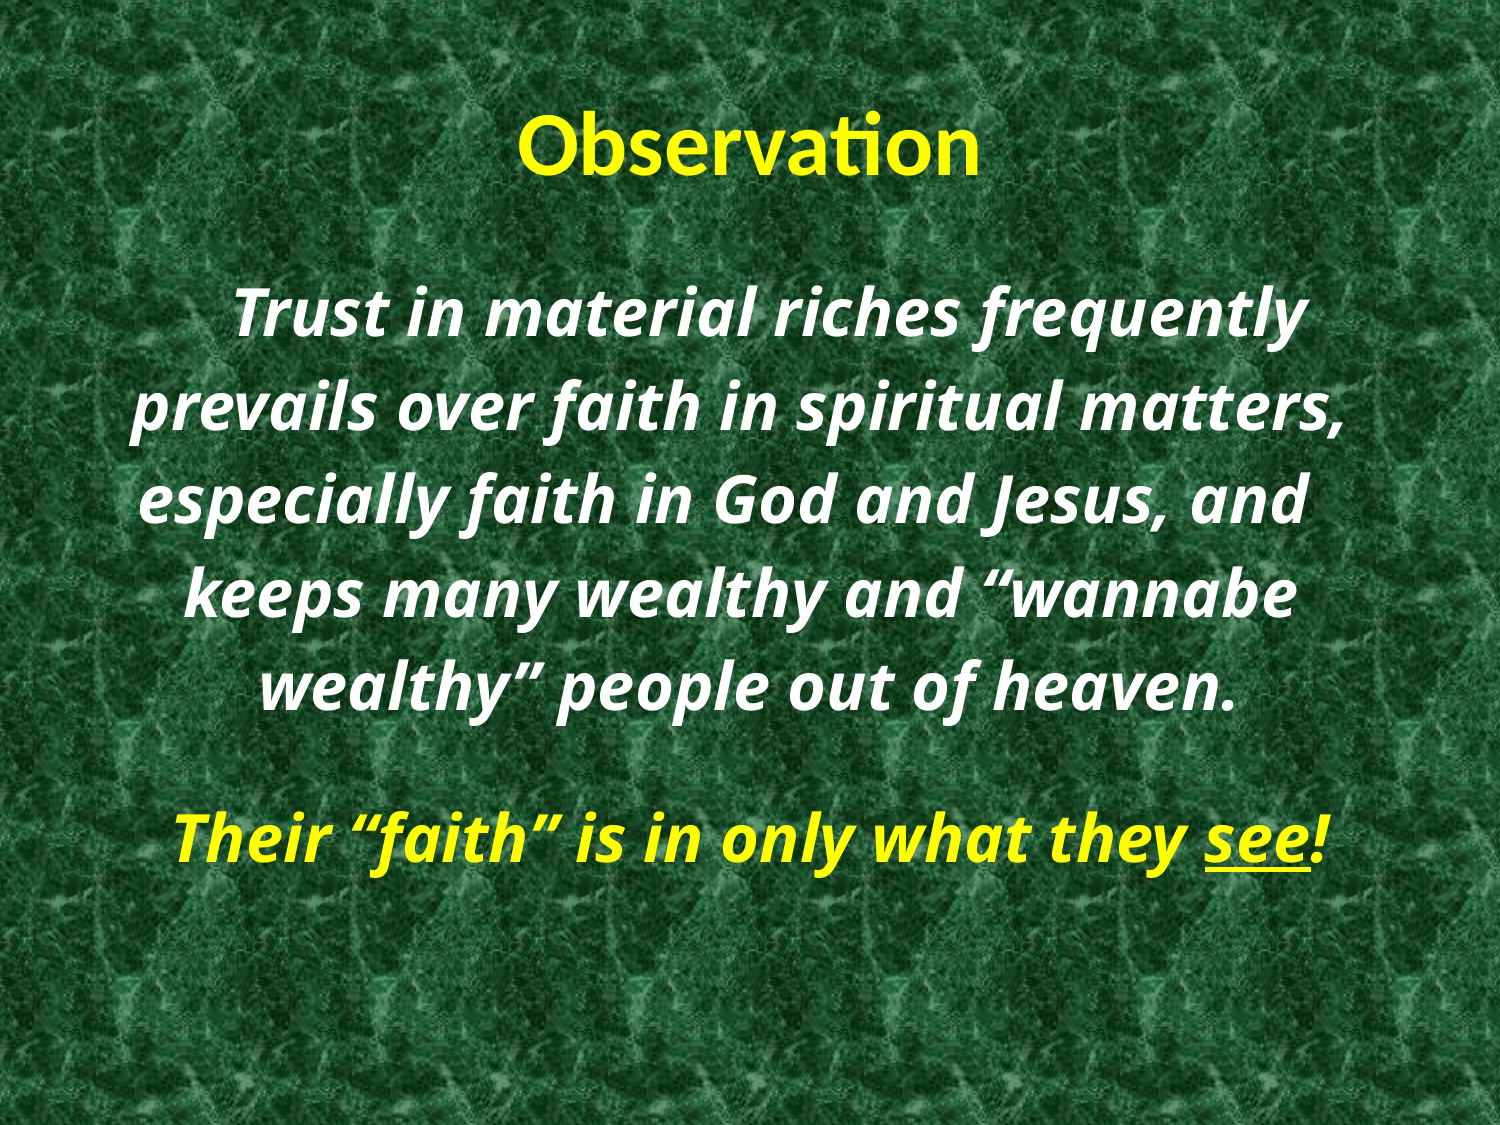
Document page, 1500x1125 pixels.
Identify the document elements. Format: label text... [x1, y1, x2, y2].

list Trust in material riches frequently prevails over faith in spiritual matters, especially faith in God and Jesus, and keeps many wealthy and “wannabe wealthy” people out of heaven. Their “faith” is in only what they see! [75, 262, 1425, 1027]
title Observation [75, 45, 1425, 233]
picture [0, 0, 1500, 1125]
